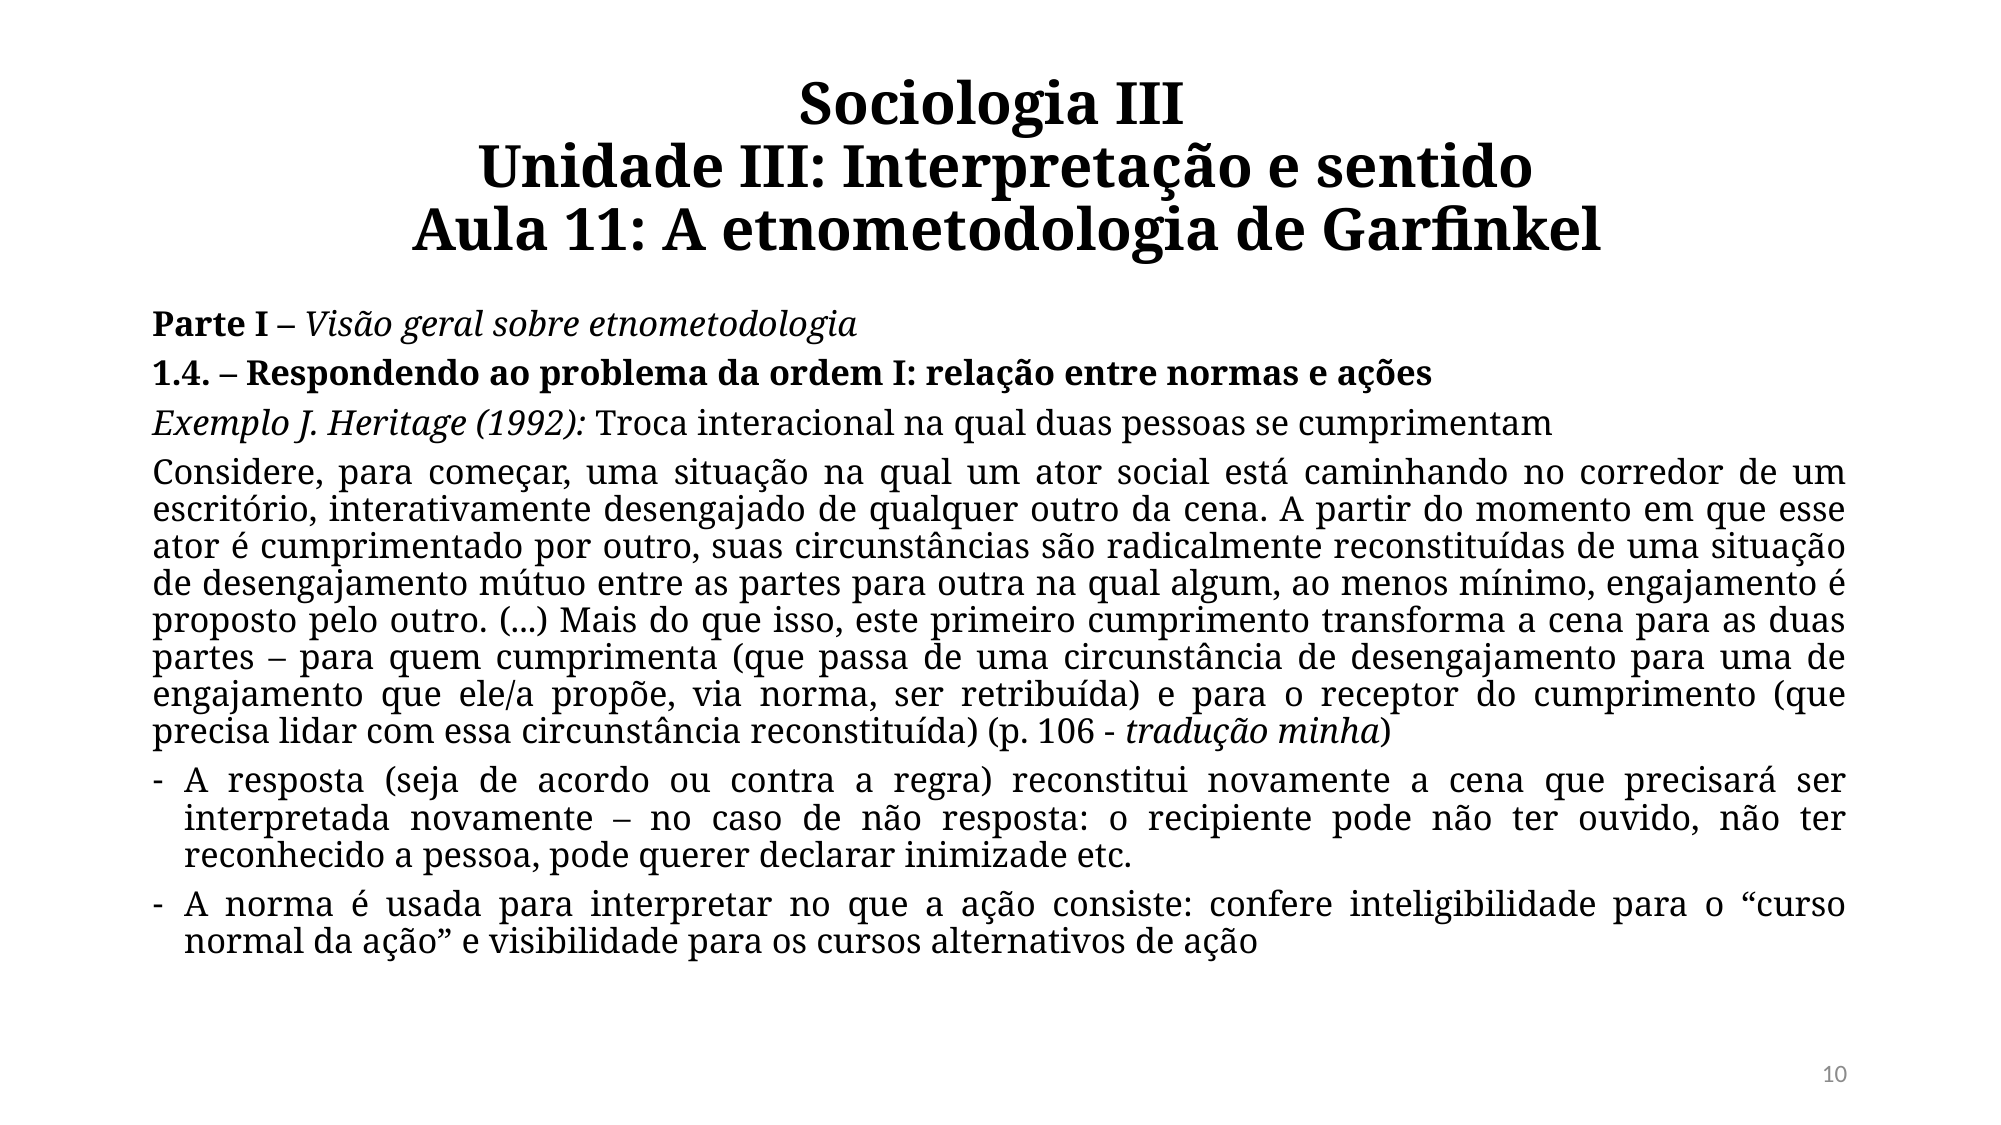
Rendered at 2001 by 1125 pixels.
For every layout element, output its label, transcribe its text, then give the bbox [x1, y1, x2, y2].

title Sociologia III Unidade III: Interpretação e sentido Aula 11: A etnometodologia de Garfinkel [137, 59, 1863, 278]
list Parte I – Visão geral sobre etnometodologia 1.4. – Respondendo ao problema da ordem I: relação entre normas e ações Exemplo J. Heritage (1992): Troca interacional na qual duas pessoas se cumprimentam Considere, para começar, uma situação na qual um ator social está caminhando no corredor de um escritório, interativamente desengajado de qualquer outro da cena. A partir do momento em que esse ator é cumprimentado por outro, suas circunstâncias são radicalmente reconstituídas de uma situação de desengajamento mútuo entre as partes para outra na qual algum, ao menos mínimo, engajamento é proposto pelo outro. (...) Mais do que isso, este primeiro cumprimento transforma a cena para as duas partes – para quem cumprimenta (que passa de uma circunstância de desengajamento para uma de engajamento que ele/a propõe, via norma, ser retribuída) e para o receptor do cumprimento (que precisa lidar com essa circunstância reconstituída) (p. 106 - tradução minha) A resposta (seja de acordo ou contra a regra) reconstitui novamente a cena que precisará ser interpretada novamente – no caso de não resposta: o recipiente pode não ter ouvido, não ter reconhecido a pessoa, pode querer declarar inimizade etc. A norma é usada para interpretar no que a ação consiste: confere inteligibilidade para o “curso normal da ação” e visibilidade para os cursos alternativos de ação [137, 299, 1863, 1014]
slide_number 10 [1412, 1042, 1863, 1103]
